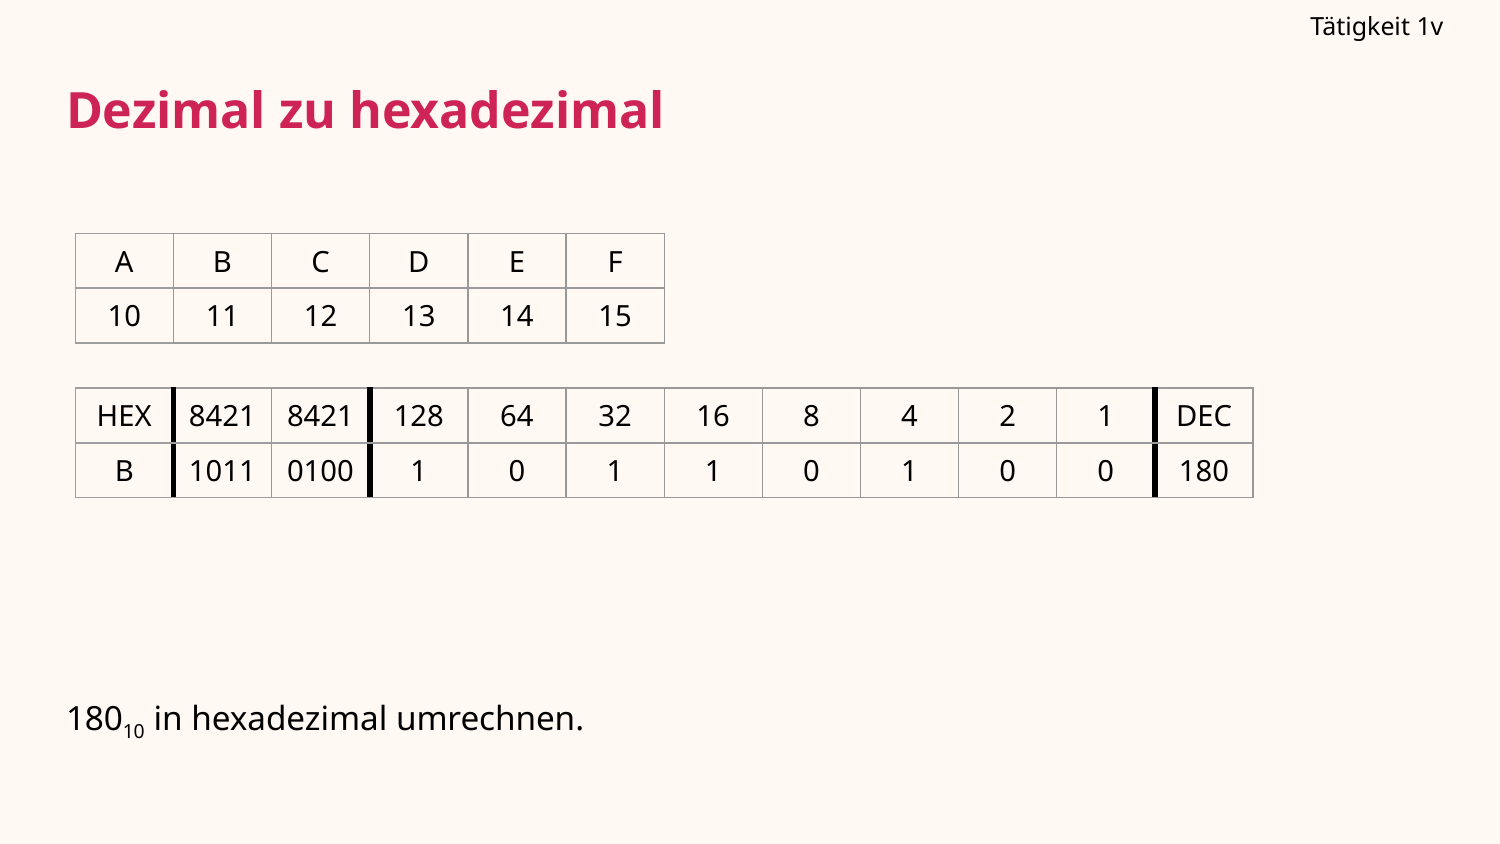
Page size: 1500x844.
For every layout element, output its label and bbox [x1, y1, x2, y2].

table_cell [272, 289, 369, 342]
table_cell [176, 444, 271, 497]
table_cell [174, 289, 271, 342]
table_cell [469, 444, 565, 497]
table_cell [76, 289, 173, 342]
table_header [861, 389, 958, 442]
table_header [959, 389, 1056, 442]
table_header [763, 389, 860, 442]
table_header [469, 389, 565, 442]
table_cell [76, 444, 171, 497]
table_cell [1158, 444, 1252, 497]
list [51, 675, 1449, 790]
table_cell [861, 444, 958, 497]
table_header [1158, 389, 1252, 442]
table_cell [373, 444, 467, 497]
table_cell [370, 289, 467, 342]
table_cell [1057, 444, 1152, 497]
table_header [373, 389, 467, 442]
table_header [272, 234, 369, 287]
table_header [665, 389, 762, 442]
table_cell [959, 444, 1056, 497]
table_cell [567, 289, 664, 342]
table_header [1057, 389, 1152, 442]
table_header [174, 234, 271, 287]
subtitle [1122, 0, 1444, 52]
table_cell [469, 289, 565, 342]
table_header [567, 234, 664, 287]
title [51, 51, 1449, 166]
table_header [176, 389, 271, 442]
table_header [567, 389, 664, 442]
table_header [76, 234, 173, 287]
table_header [76, 389, 171, 442]
table_header [272, 389, 367, 442]
table_header [370, 234, 467, 287]
table_cell [763, 444, 860, 497]
table_cell [567, 444, 664, 497]
table_cell [272, 444, 367, 497]
table_header [469, 234, 565, 287]
table_cell [665, 444, 762, 497]
